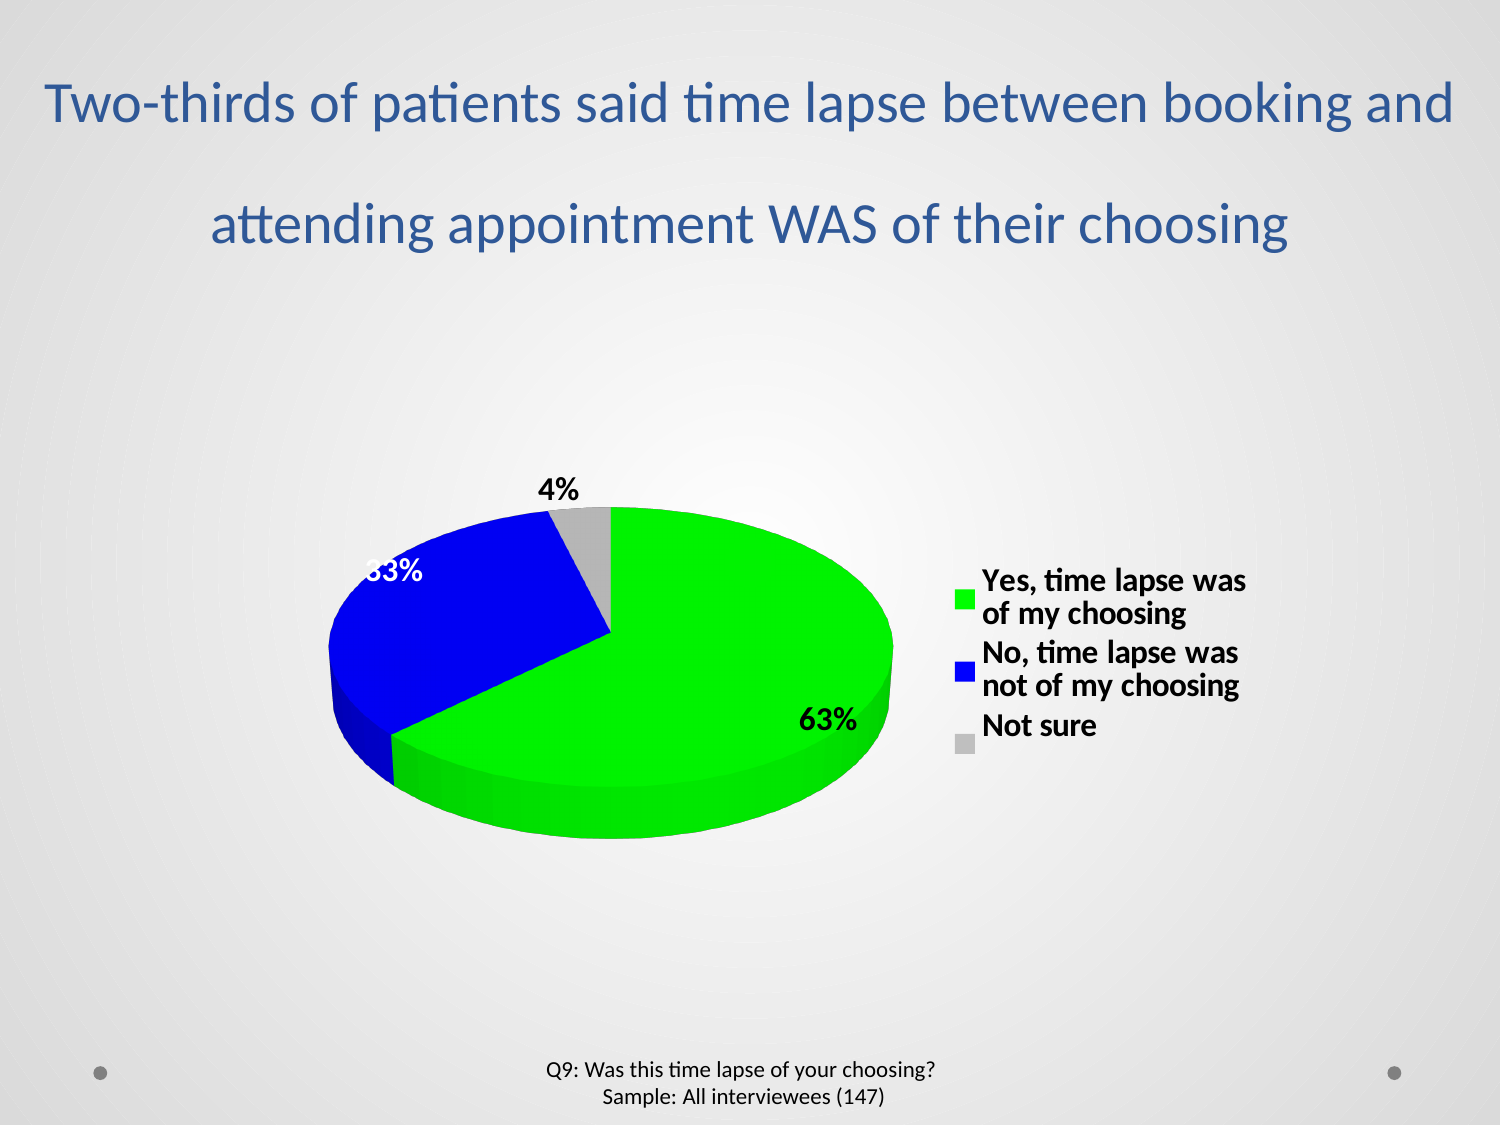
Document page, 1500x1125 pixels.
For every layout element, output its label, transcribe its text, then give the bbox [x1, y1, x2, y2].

chart [277, 361, 1270, 953]
text_box Q9: Was this time lapse of your choosing? Sample: All interviewees (147) [76, 1046, 1412, 1117]
title Two-thirds of patients said time lapse between booking and attending appointment WAS of their choosing [0, 0, 1500, 263]
